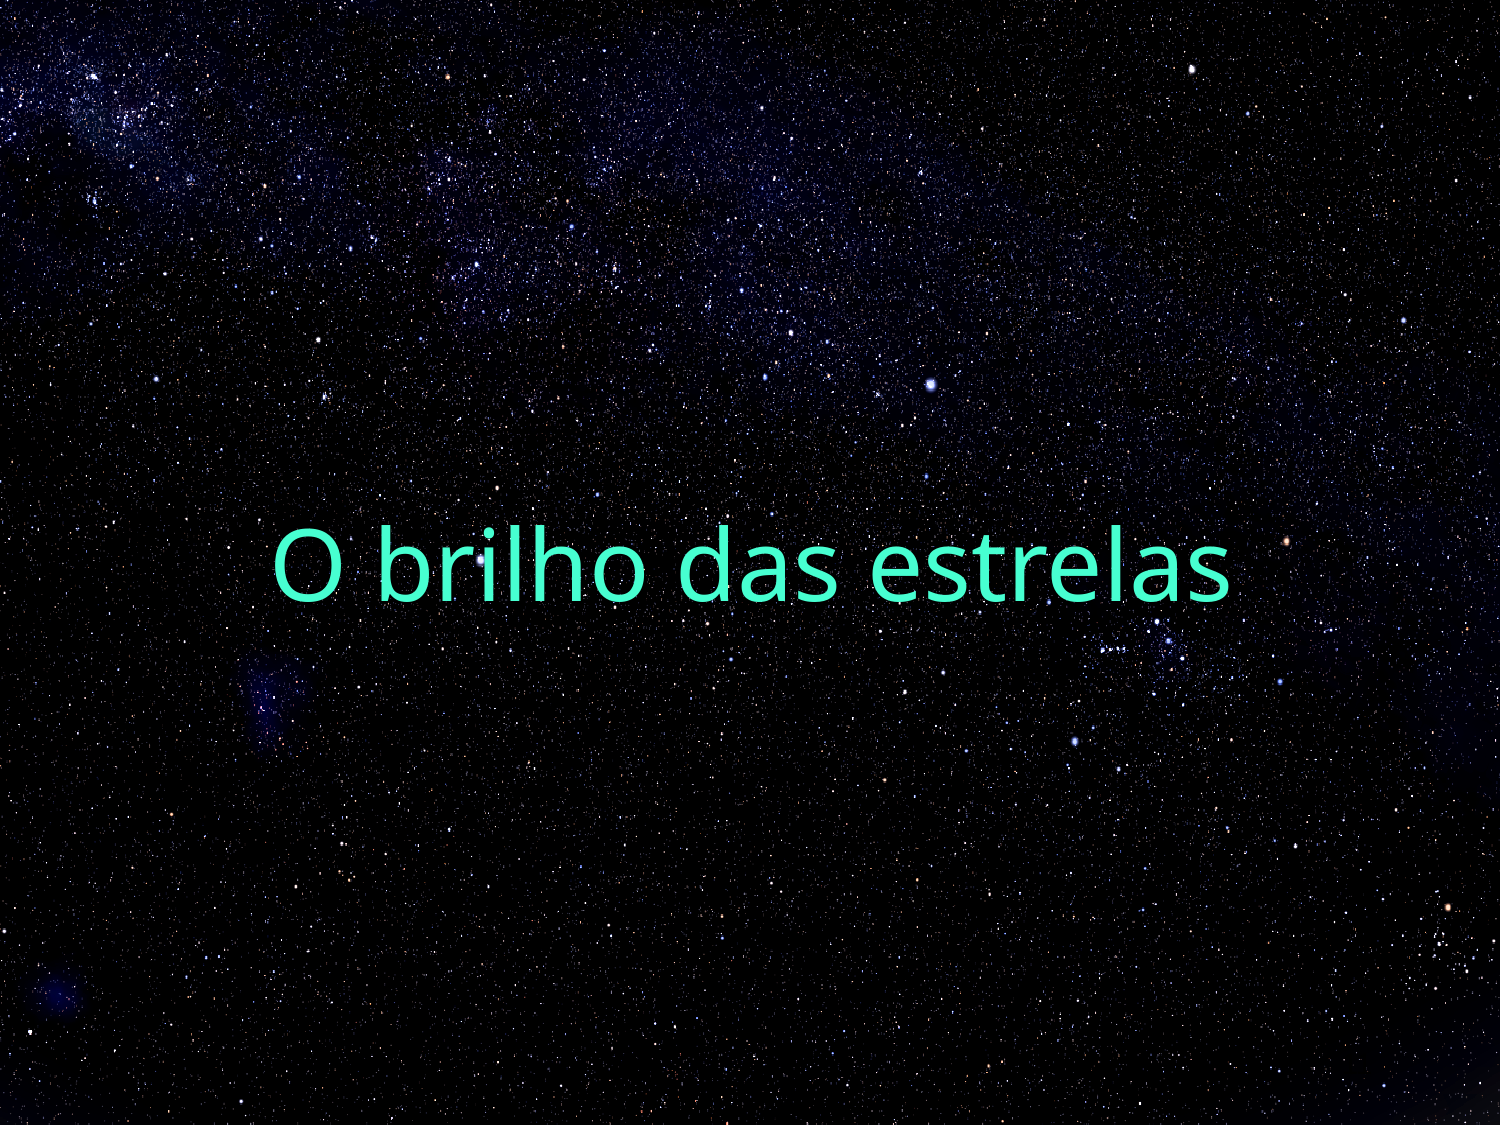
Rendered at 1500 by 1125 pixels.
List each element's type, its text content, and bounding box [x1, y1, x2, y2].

picture [0, 0, 1500, 1125]
title O brilho das estrelas [163, 473, 1340, 678]
slide_number 11 [1074, 1024, 1388, 1101]
